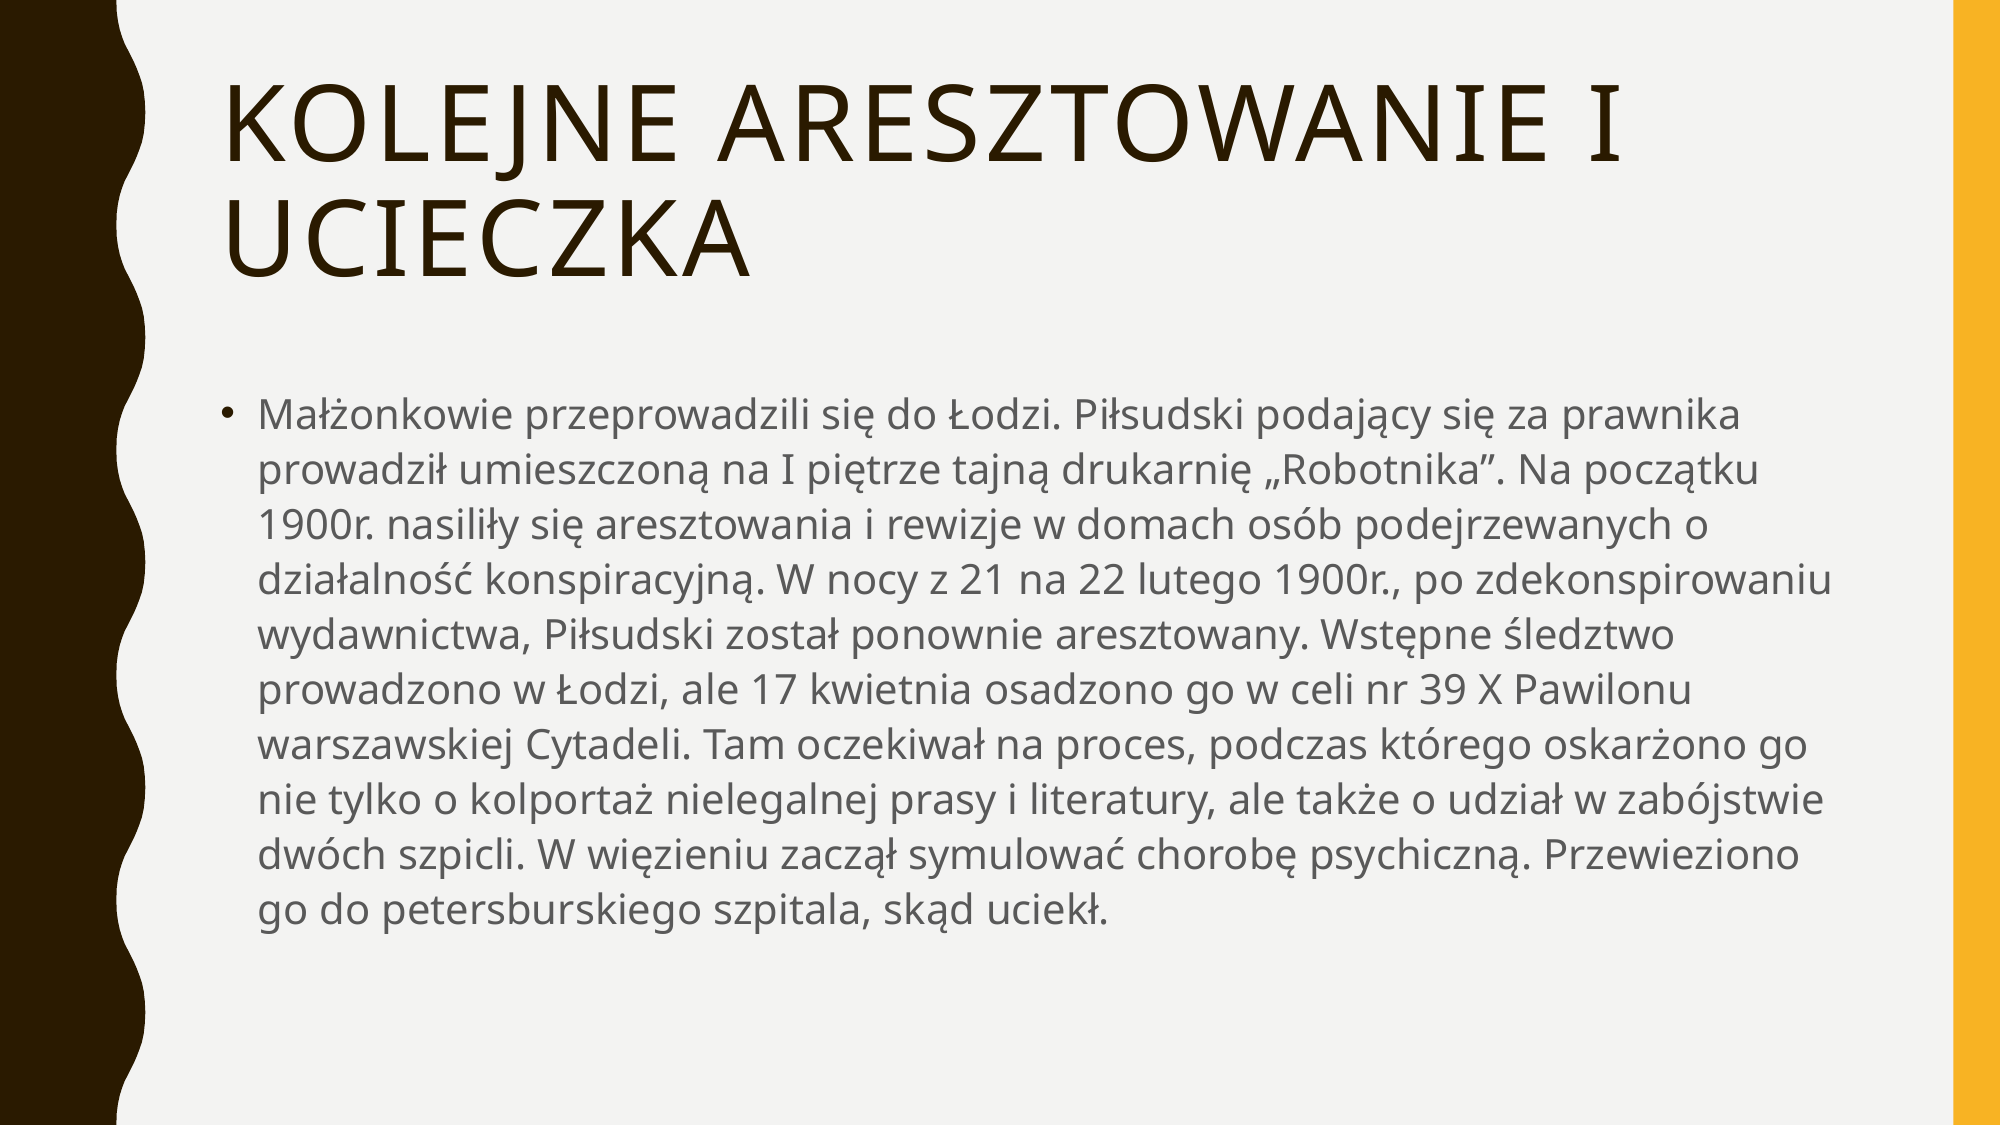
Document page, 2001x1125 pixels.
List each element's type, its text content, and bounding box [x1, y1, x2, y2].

list Małżonkowie przeprowadzili się do Łodzi. Piłsudski podający się za prawnika prowadził umieszczoną na I piętrze tajną drukarnię „Robotnika”. Na początku 1900r. nasiliły się aresztowania i rewizje w domach osób podejrzewanych o działalność konspiracyjną. W nocy z 21 na 22 lutego 1900r., po zdekonspirowaniu wydawnictwa, Piłsudski został ponownie aresztowany. Wstępne śledztwo prowadzono w Łodzi, ale 17 kwietnia osadzono go w celi nr 39 X Pawilonu warszawskiej Cytadeli. Tam oczekiwał na proces, podczas którego oskarżono go nie tylko o kolportaż nielegalnej prasy i literatury, ale także o udział w zabójstwie dwóch szpicli. W więzieniu zaczął symulować chorobę psychiczną. Przewieziono go do petersburskiego szpitala, skąd uciekł. [205, 375, 1875, 965]
title KOLEJNE ARESZTOWANIE I UCIECZKA [205, 62, 1875, 308]
